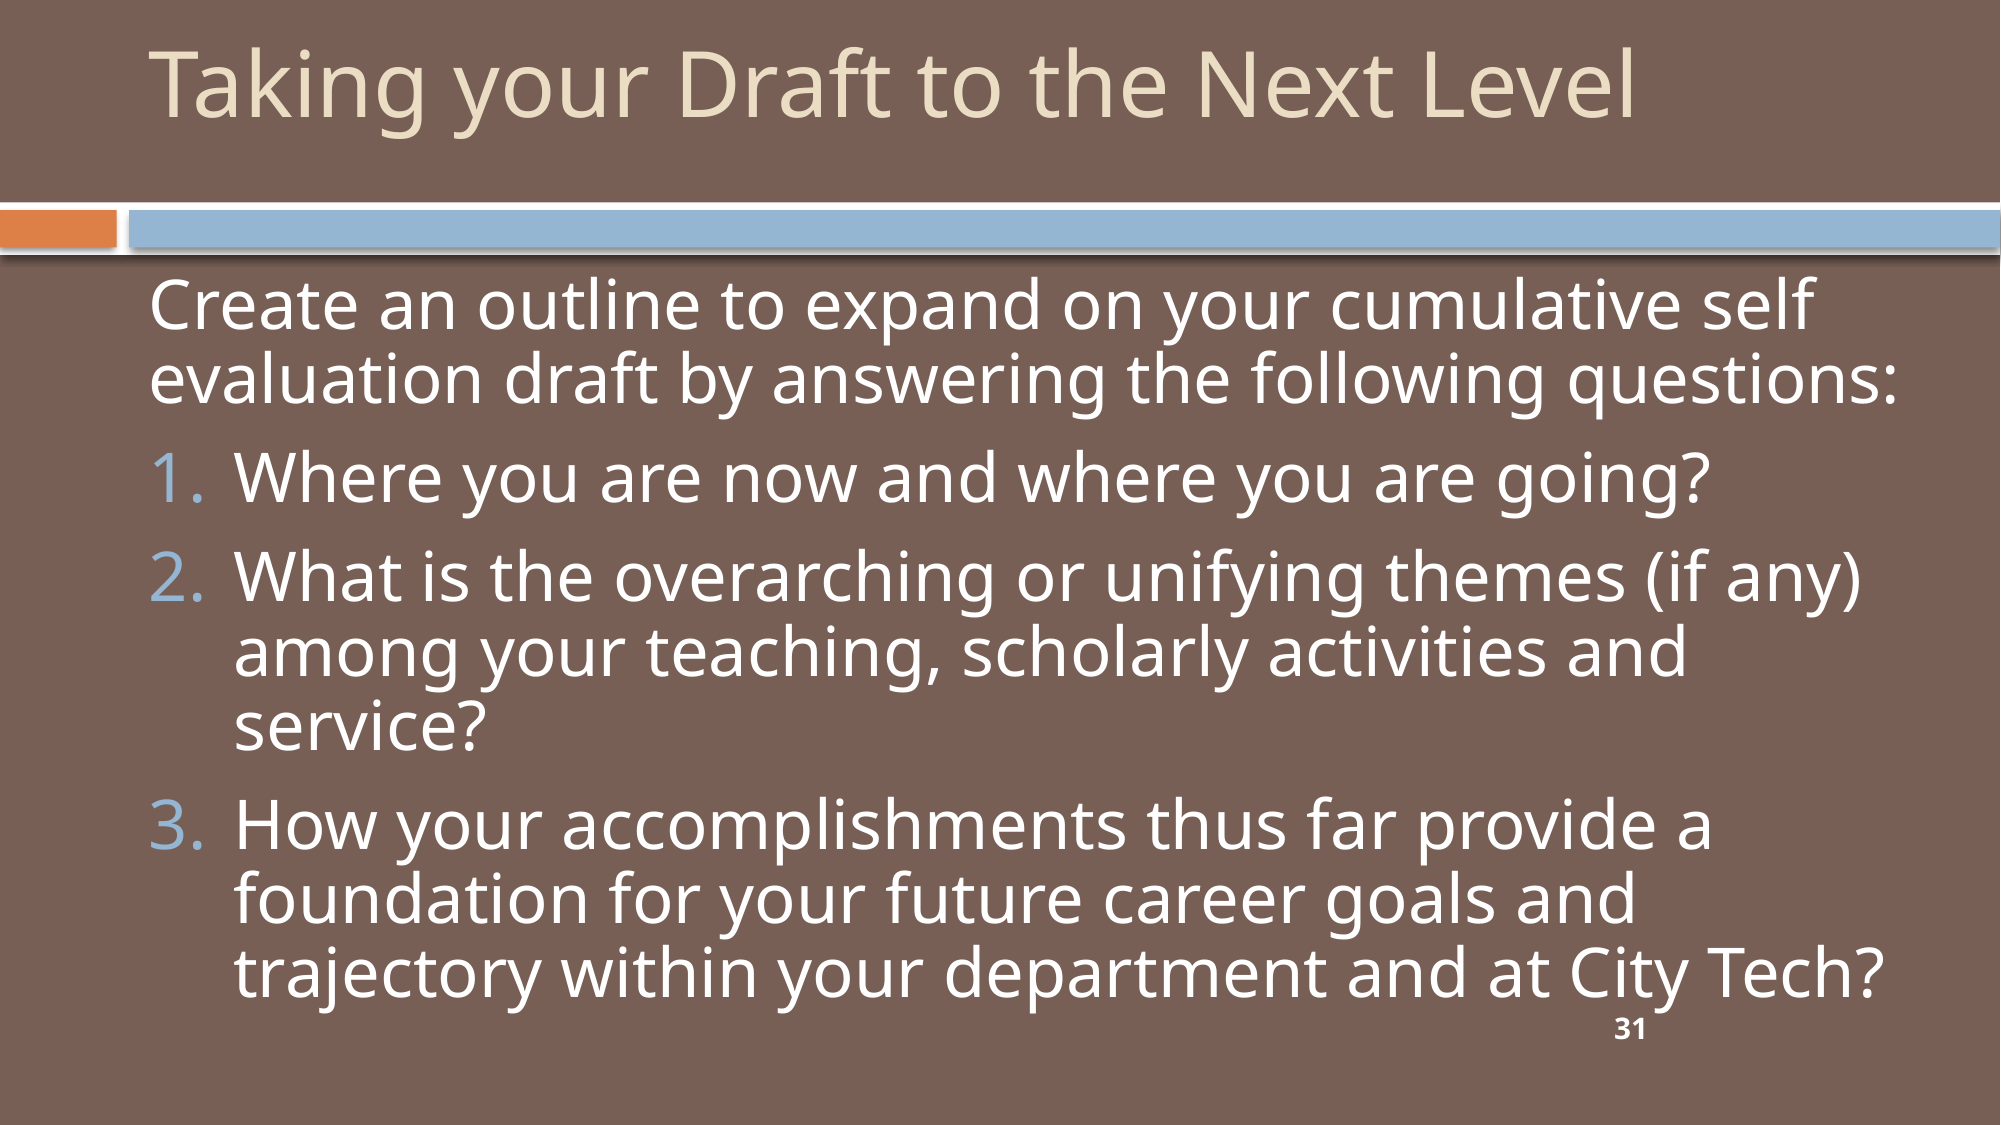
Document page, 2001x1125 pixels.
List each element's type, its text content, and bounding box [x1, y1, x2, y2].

slide_number 31 [1412, 1002, 1850, 1058]
title Taking your Draft to the Next Level [133, 0, 1918, 163]
list Create an outline to expand on your cumulative self evaluation draft by answering the following questions: Where you are now and where you are going? What is the overarching or unifying themes (if any) among your teaching, scholarly activities and service? How your accomplishments thus far provide a foundation for your future career goals and trajectory within your department and at City Tech? [133, 262, 1918, 1000]
